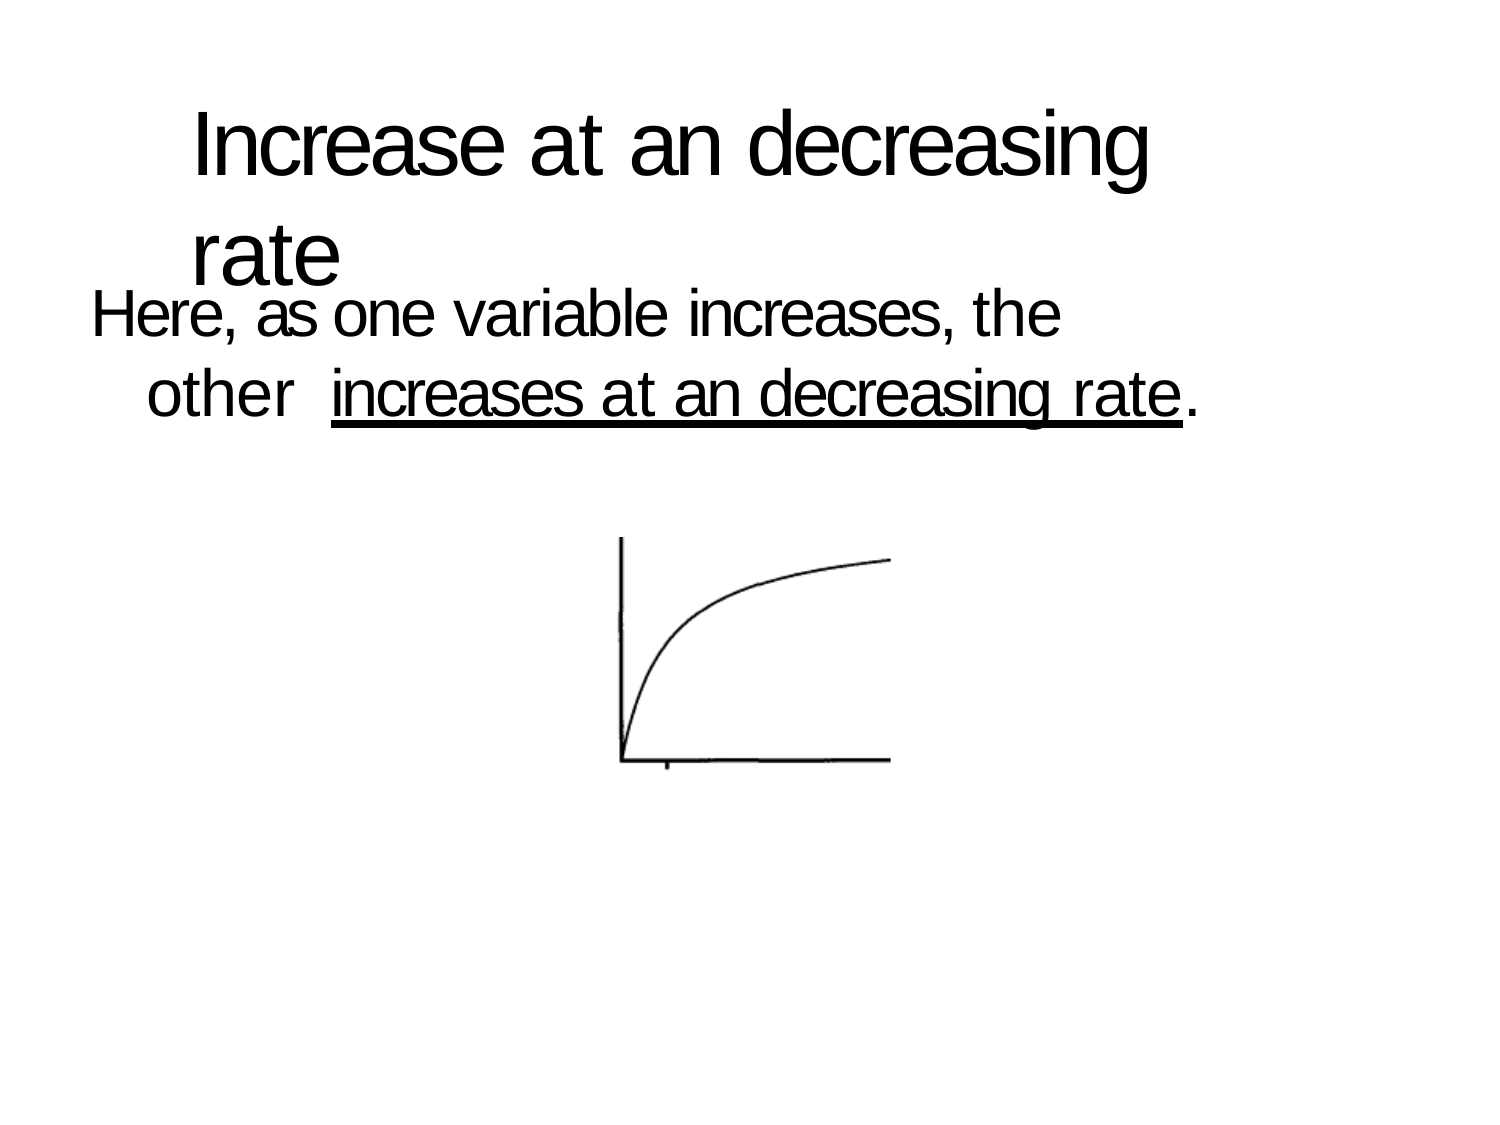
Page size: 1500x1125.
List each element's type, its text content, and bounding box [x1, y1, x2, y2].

text_box [612, 537, 891, 771]
text_box Here, as one variable increases, the other increases at an decreasing rate. [87, 267, 1216, 430]
text_box Increase at an decreasing rate [188, 81, 1310, 304]
